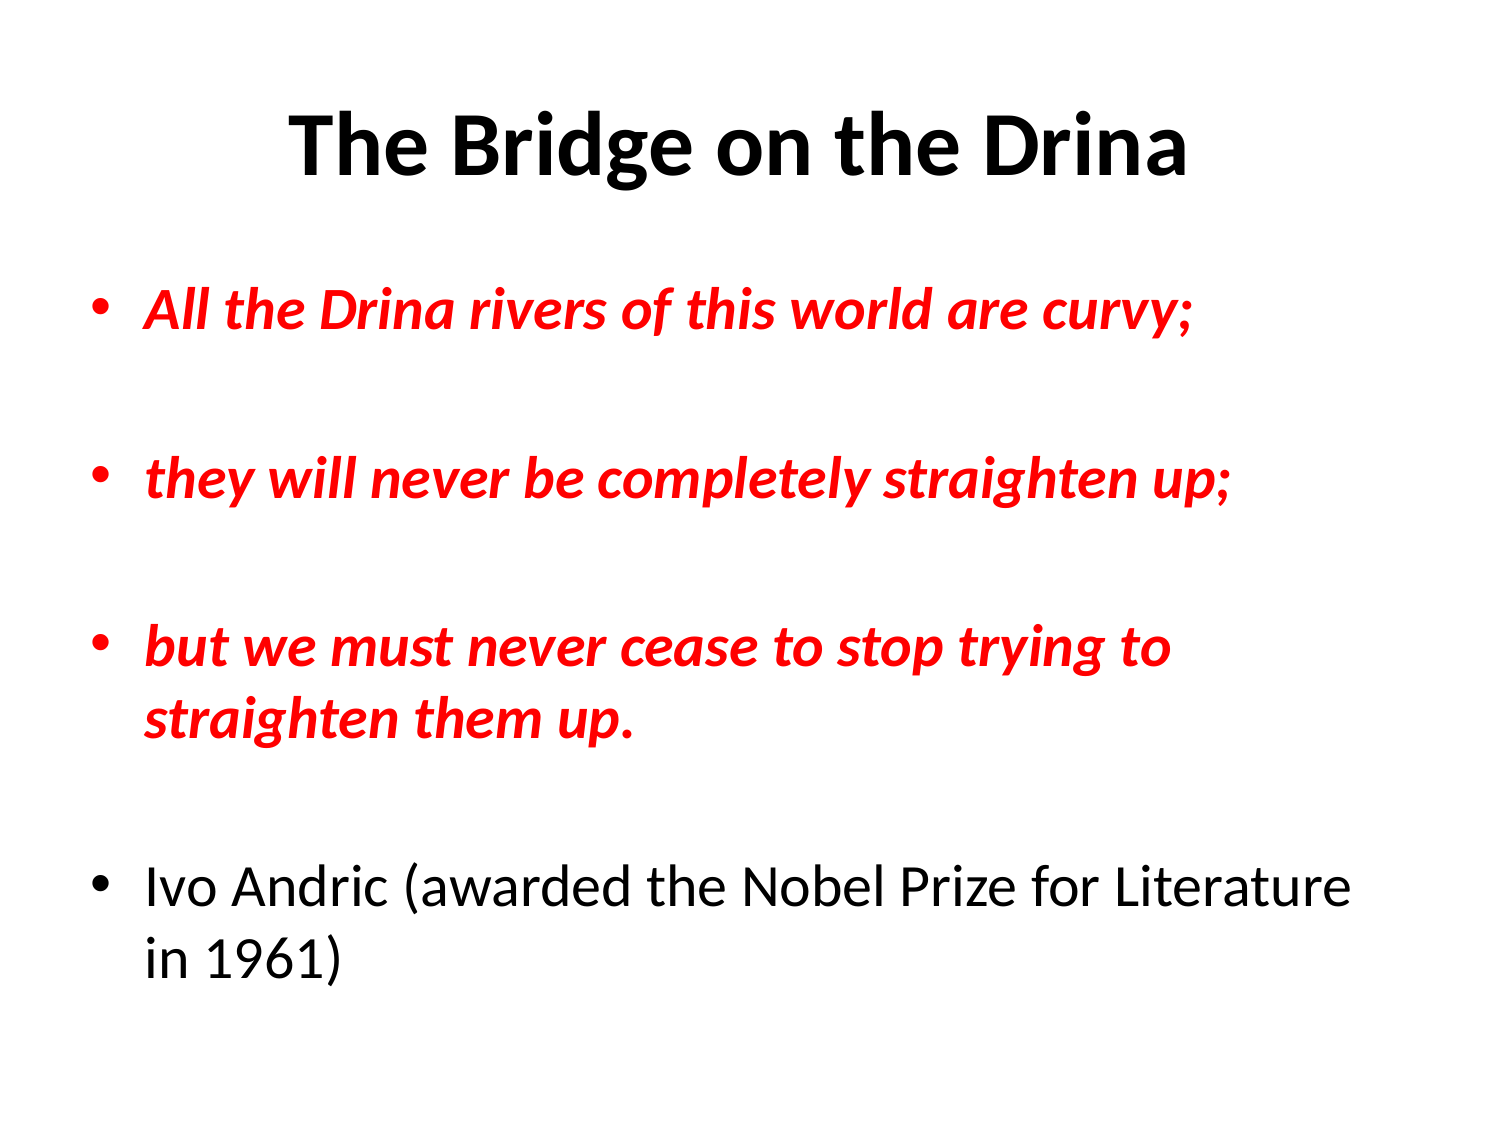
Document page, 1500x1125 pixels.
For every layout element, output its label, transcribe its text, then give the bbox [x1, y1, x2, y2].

list All the Drina rivers of this world are curvy; they will never be completely straighten up; but we must never cease to stop trying to straighten them up. Ivo Andric (awarded the Nobel Prize for Literature in 1961) [75, 262, 1425, 1005]
title The Bridge on the Drina [75, 45, 1425, 233]
